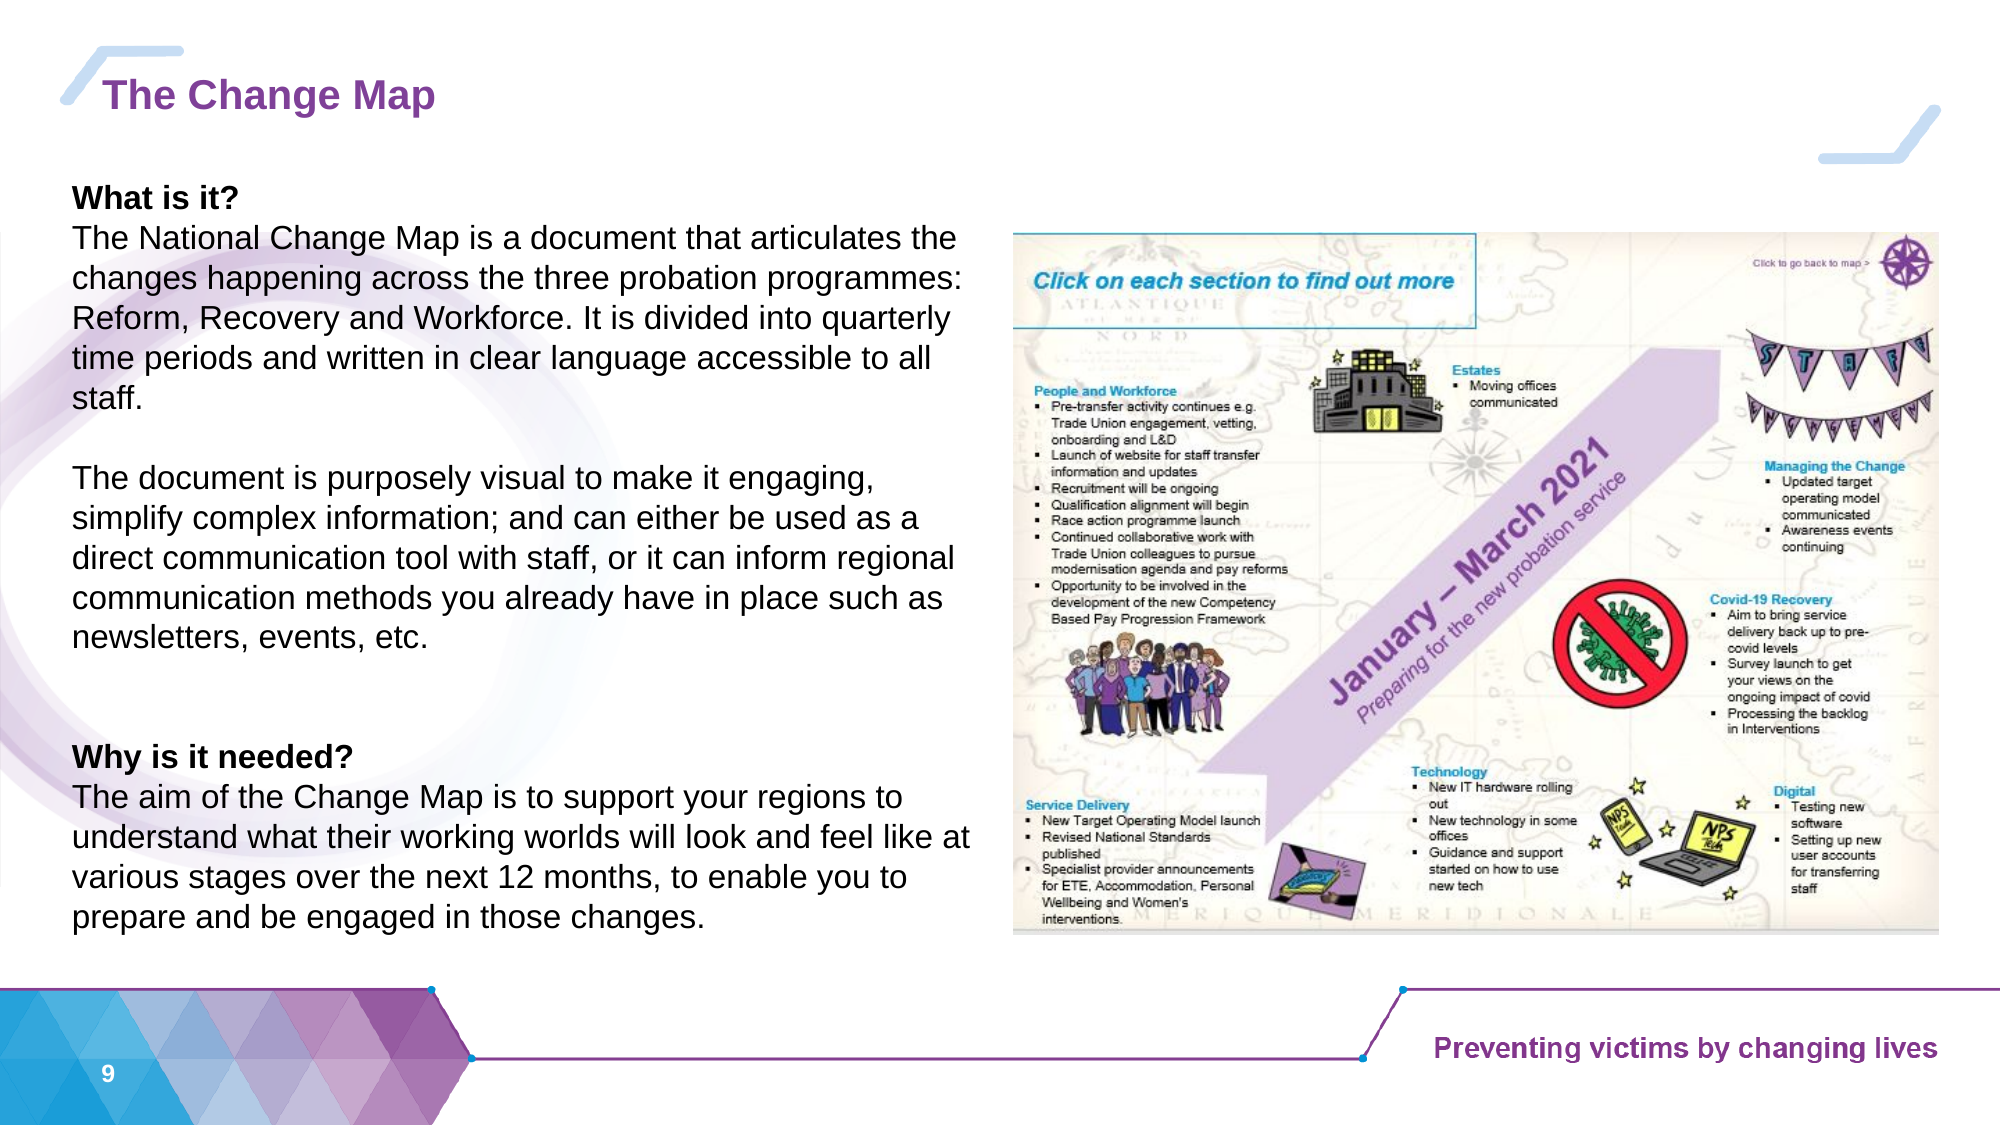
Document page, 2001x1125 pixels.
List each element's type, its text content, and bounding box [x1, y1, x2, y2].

picture [1789, 0, 2000, 191]
title The Change Map [86, 53, 1913, 138]
picture [0, 232, 692, 887]
text_box What is it? The National Change Map is a document that articulates the changes happening across the three probation programmes: Reform, Recovery and Workforce. It is divided into quarterly time periods and written in clear language accessible to all staff. The document is purposely visual to make it engaging, simplify complex information; and can either be used as a direct communication tool with staff, or it can inform regional communication methods you already have in place such as newsletters, events, etc. Why is it needed? The aim of the Change Map is to support your regions to understand what their working worlds will look and feel like at various stages over the next 12 months, to enable you to prepare and be engaged in those changes. [57, 169, 987, 1003]
picture [0, 966, 2000, 1125]
picture [1013, 232, 1939, 935]
picture [43, 0, 213, 128]
slide_number 9 [86, 1042, 257, 1103]
